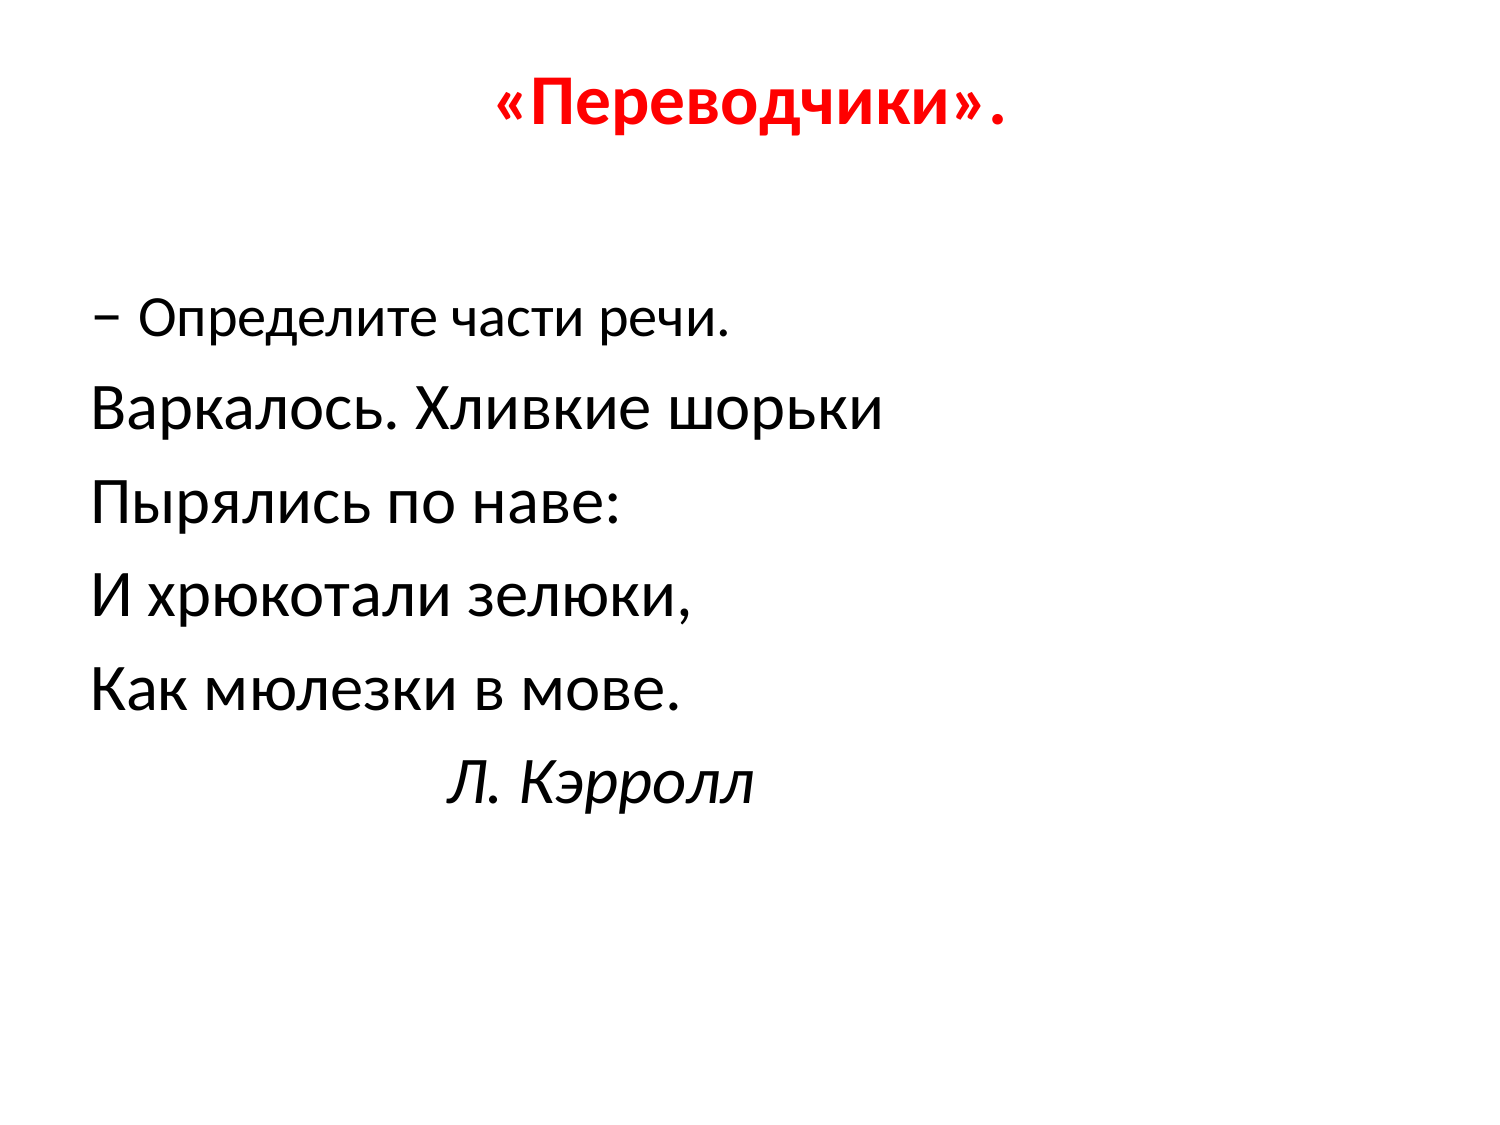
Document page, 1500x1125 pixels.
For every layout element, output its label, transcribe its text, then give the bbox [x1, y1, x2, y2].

list – Определите части речи. Варкалось. Хливкие шорьки Пырялись по наве: И хрюкотали зелюки, Как мюлезки в мове. Л. Кэрролл [75, 262, 1425, 1005]
title «Переводчики». [75, 45, 1425, 233]
